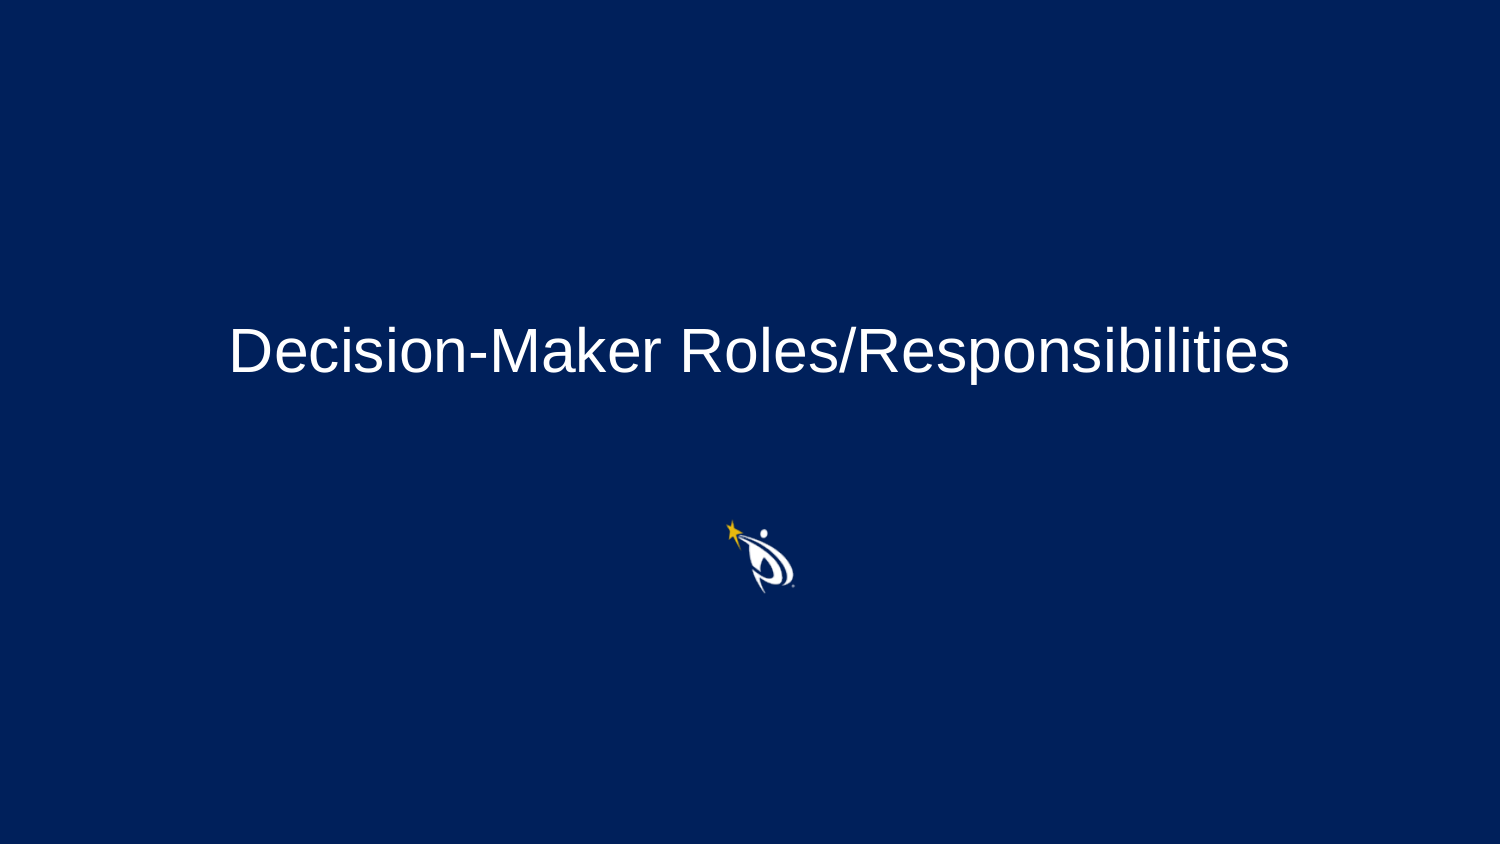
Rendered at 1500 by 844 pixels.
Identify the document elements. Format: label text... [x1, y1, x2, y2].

list Decision-Maker Roles/Responsibilities [113, 312, 1408, 395]
picture [699, 495, 822, 618]
